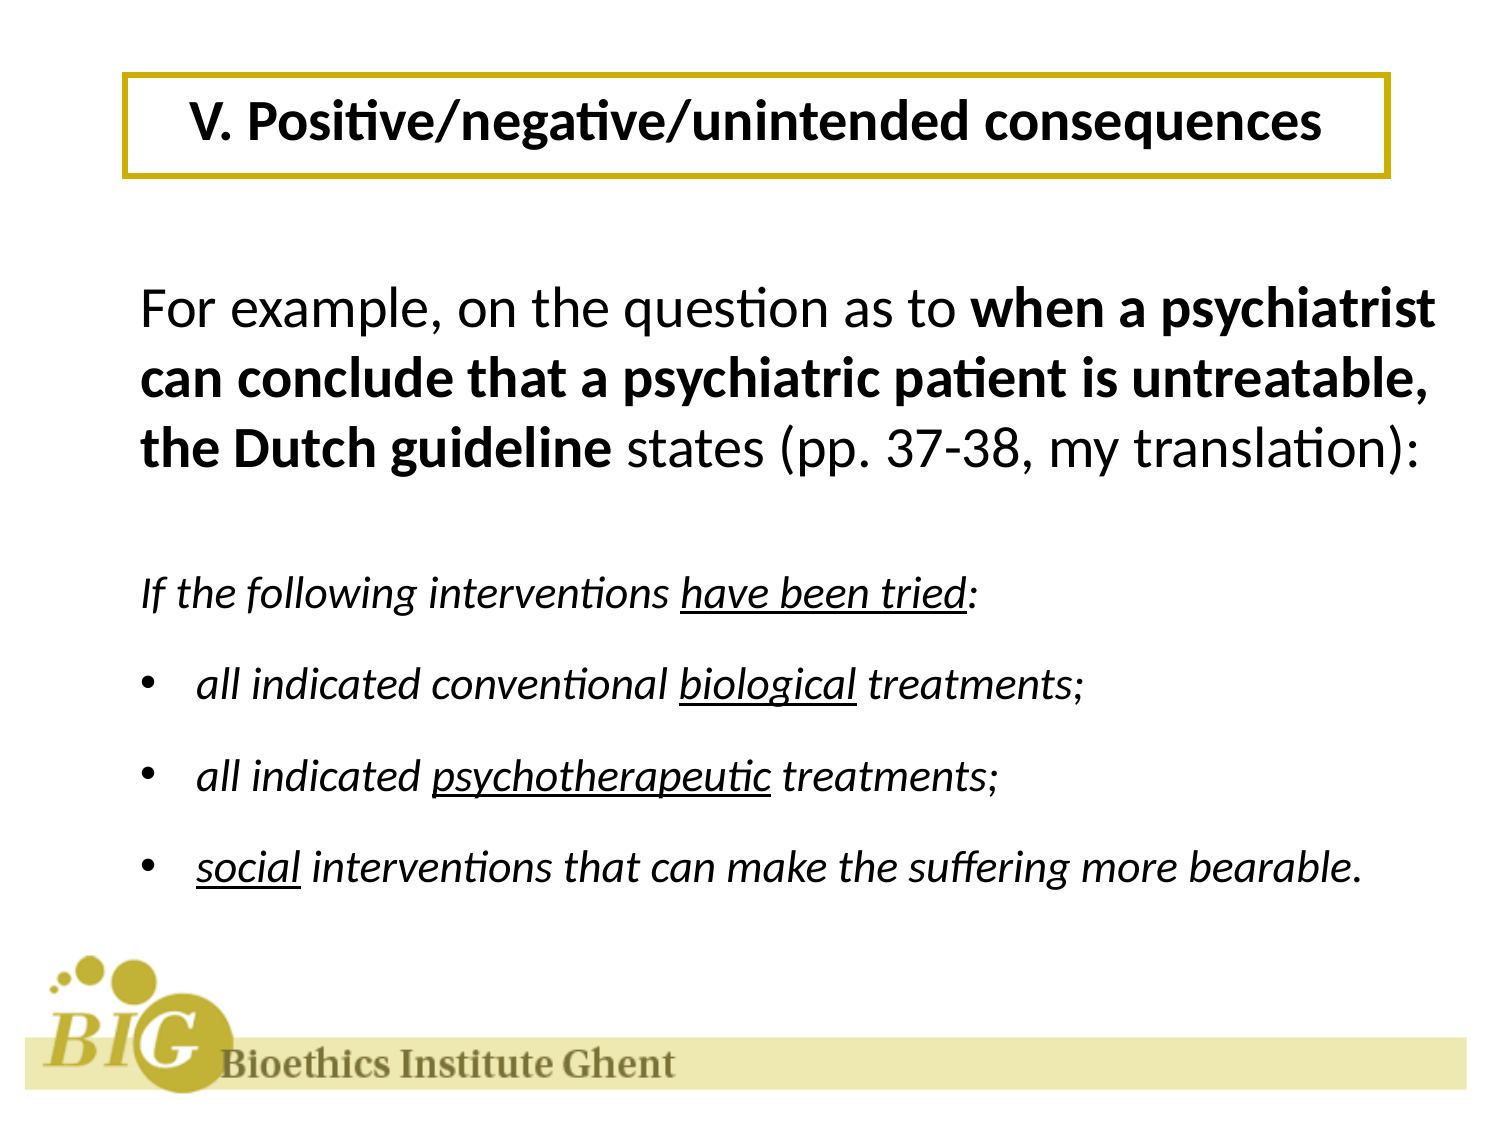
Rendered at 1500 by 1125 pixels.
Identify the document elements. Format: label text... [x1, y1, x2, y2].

list V. Positive/negative/unintended consequences [124, 74, 1388, 176]
picture [24, 950, 1467, 1125]
list For example, on the question as to when a psychiatrist can conclude that a psychiatric patient is untreatable, the Dutch guideline states (pp. 37-38, my translation): If the following interventions have been tried: all indicated conventional biological treatments; all indicated psychotherapeutic treatments; social interventions that can make the suffering more bearable. [124, 199, 1476, 986]
